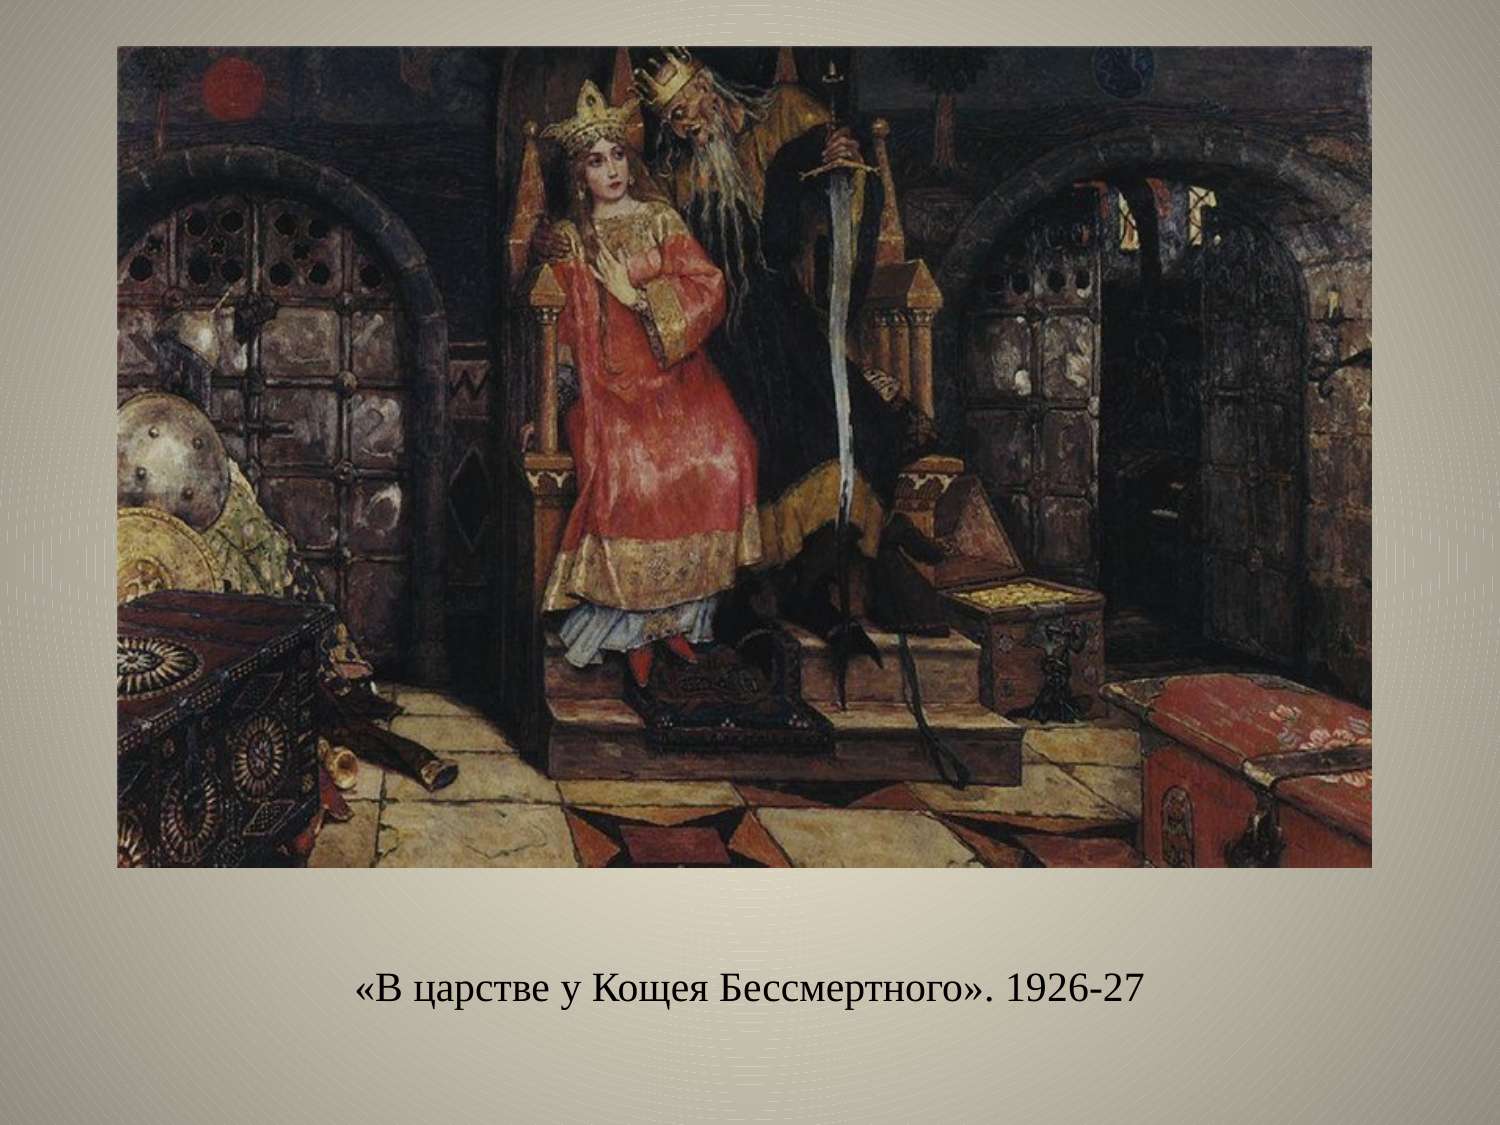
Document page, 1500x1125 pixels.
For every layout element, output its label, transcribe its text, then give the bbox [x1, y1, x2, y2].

title «В царстве у Кощея Бессмертного». 1926-27 [75, 914, 1425, 1055]
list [116, 46, 1372, 868]
